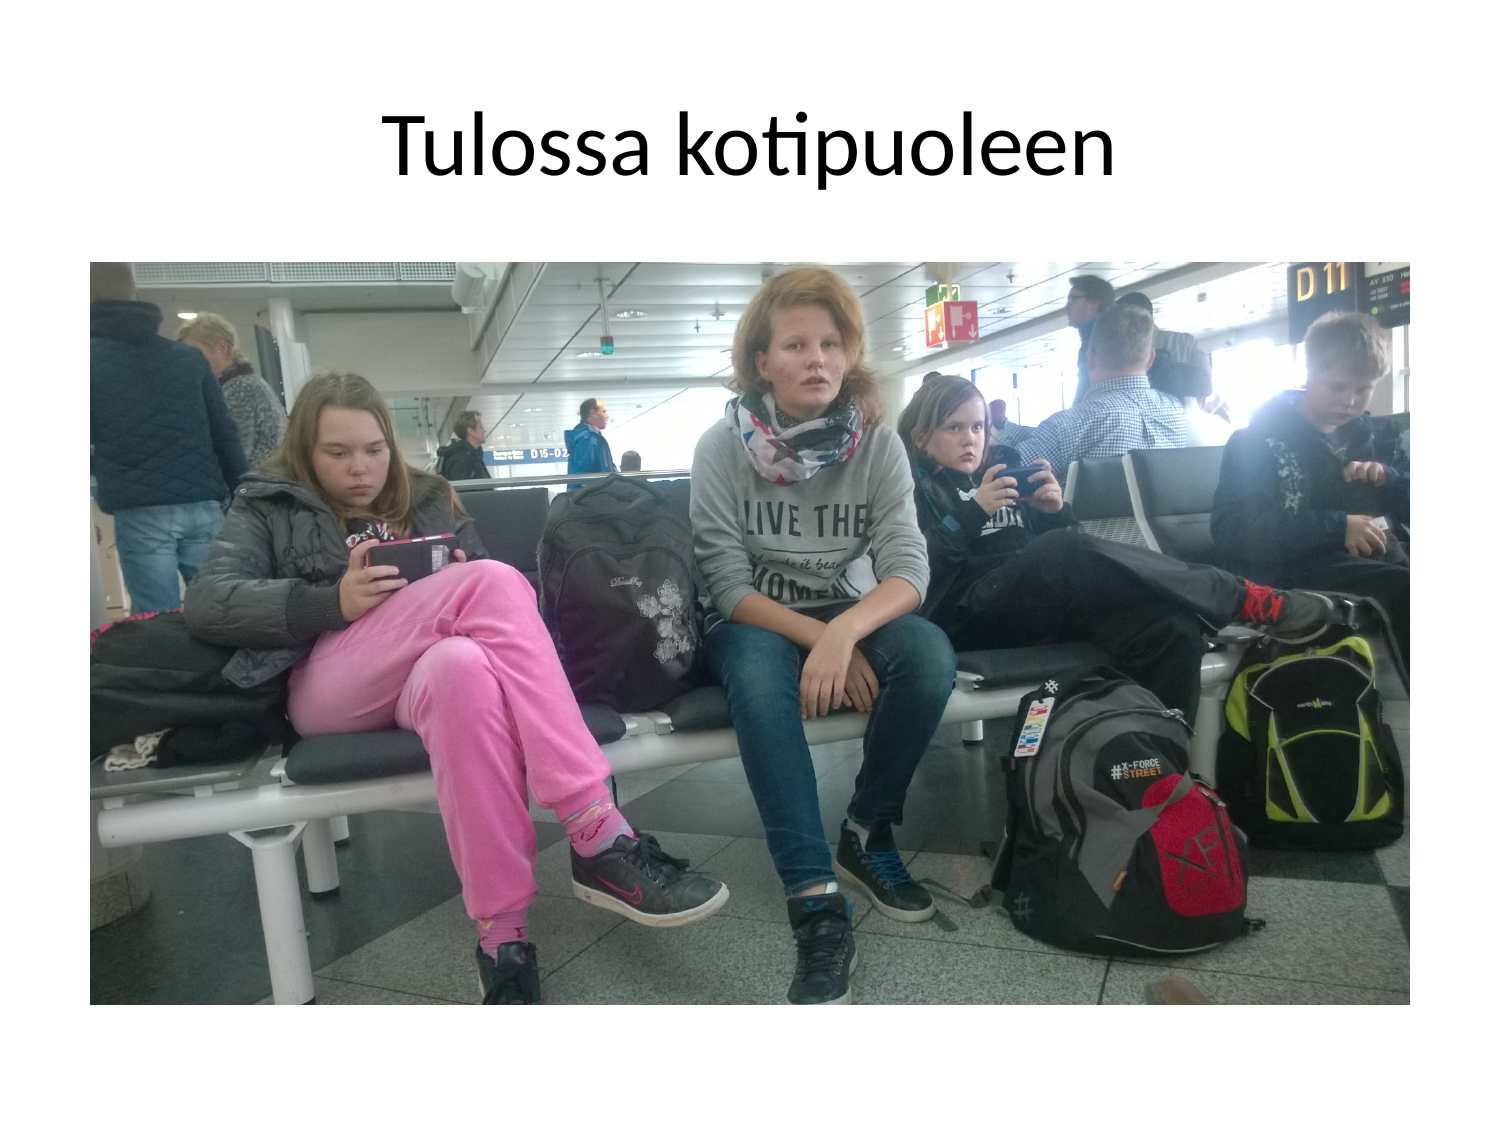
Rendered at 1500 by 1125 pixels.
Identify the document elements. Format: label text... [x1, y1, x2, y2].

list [90, 262, 1410, 1006]
title Tulossa kotipuoleen [75, 45, 1425, 233]
